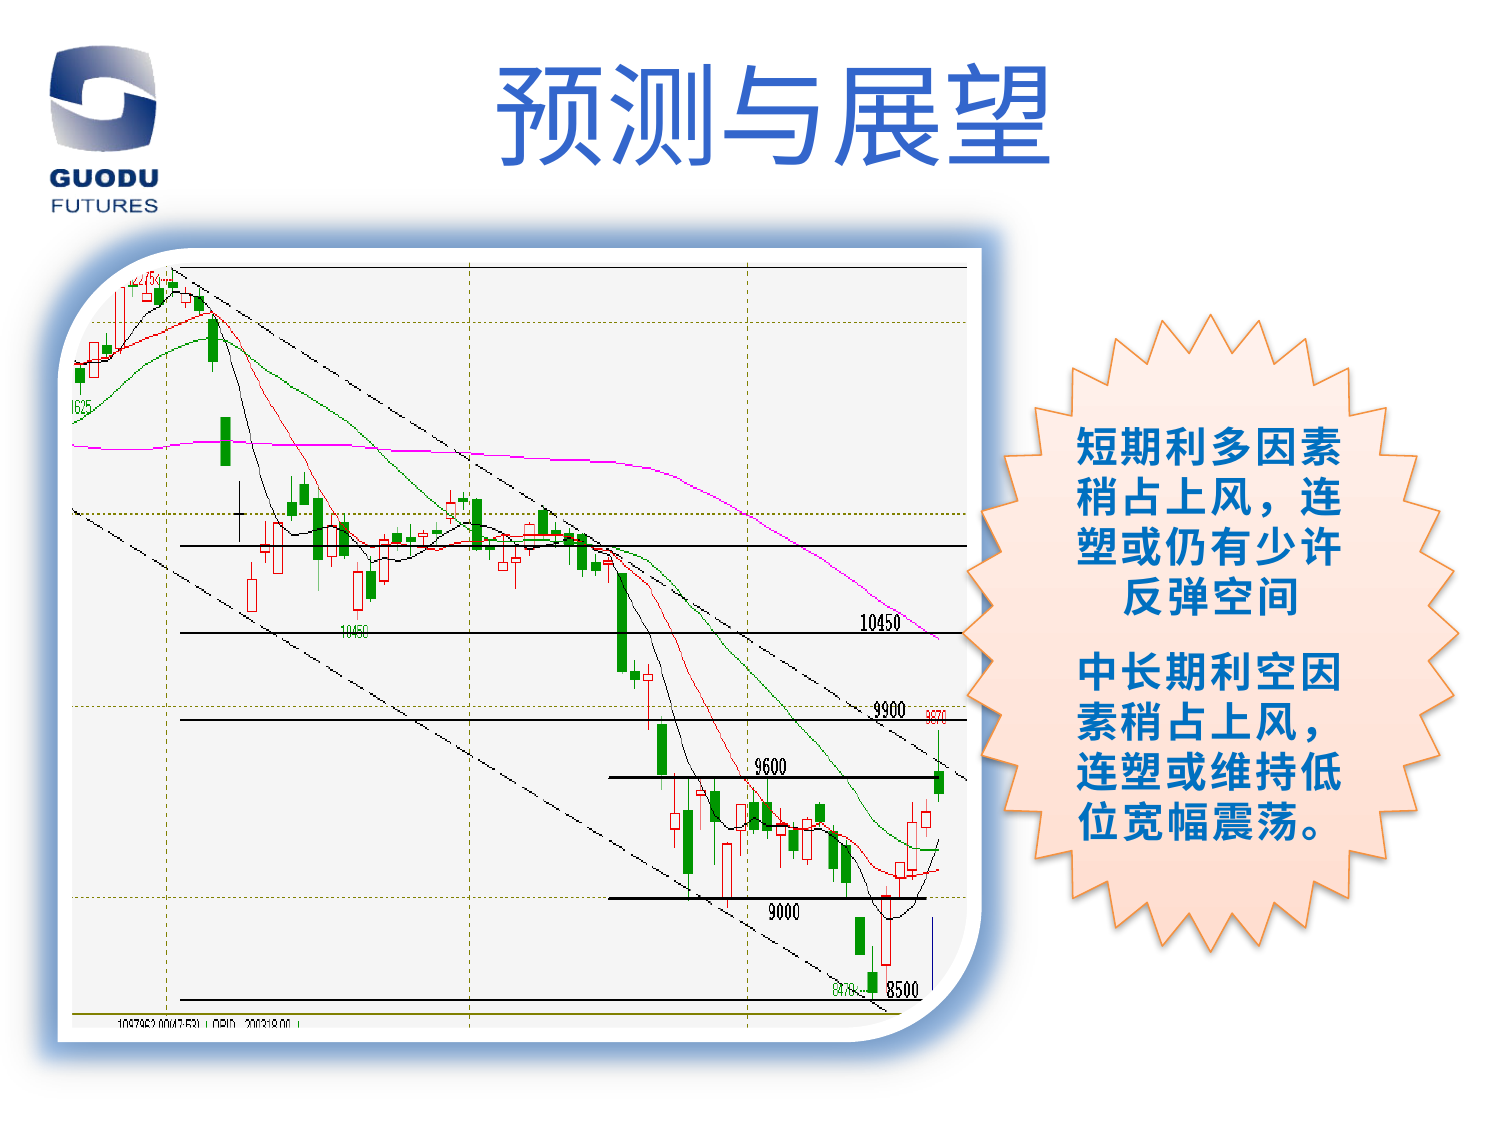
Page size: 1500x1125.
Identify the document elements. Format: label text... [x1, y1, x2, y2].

title 预测与展望 [100, 30, 1451, 195]
picture [41, 42, 165, 224]
text_box 短期利多因素稍占上风，连塑或仍有少许反弹空间 中长期利空因素稍占上风，连塑或维持低位宽幅震荡。 [980, 313, 1460, 953]
picture [64, 255, 975, 1036]
